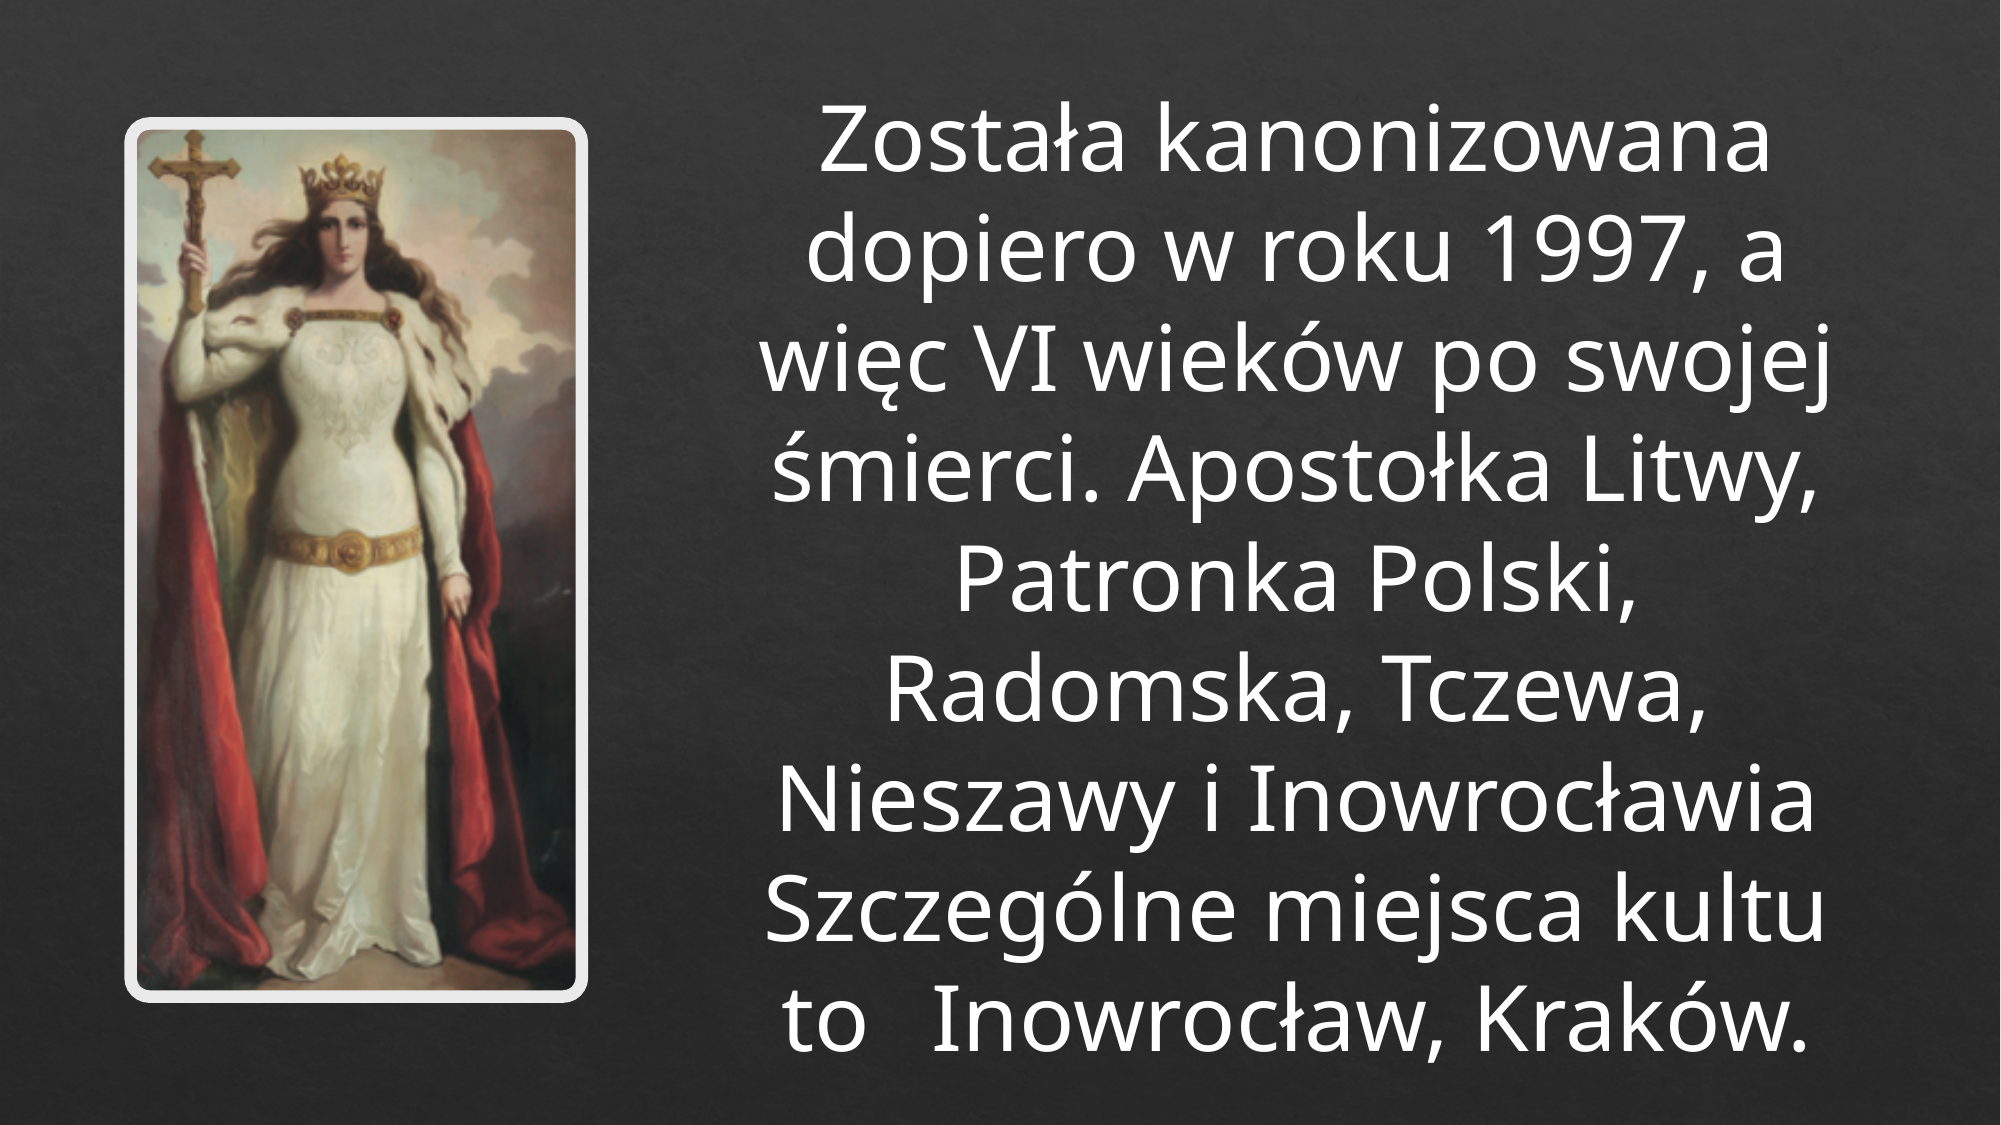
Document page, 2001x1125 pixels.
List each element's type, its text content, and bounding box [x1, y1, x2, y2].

text_box Została kanonizowana dopiero w roku 1997, a więc VI wieków po swojej śmierci. Apostołka Litwy, Patronka Polski, Radomska, Tczewa, Nieszawy i Inowrocławia Szczególne miejsca kultu to Inowrocław, Kraków. [704, 72, 1890, 1077]
picture [130, 123, 583, 997]
